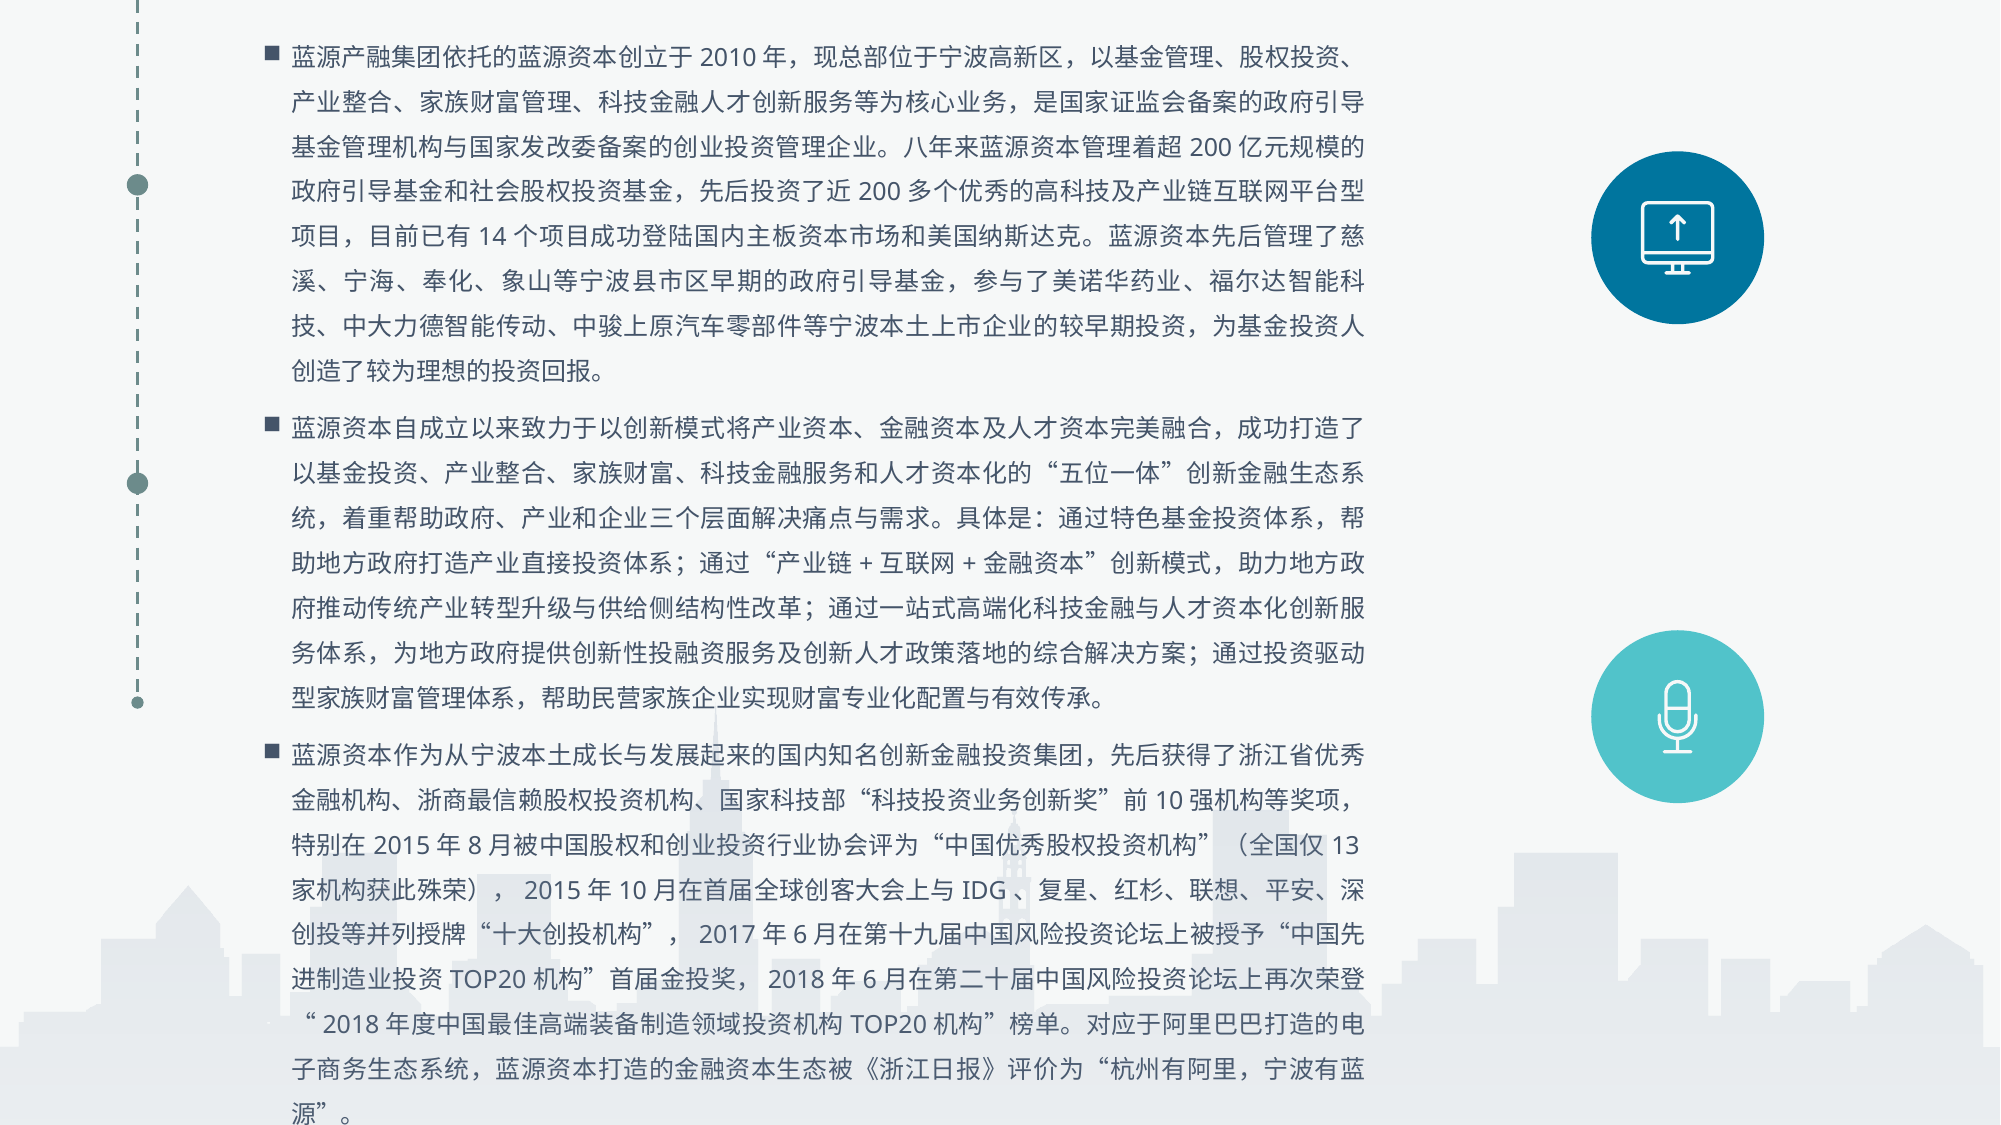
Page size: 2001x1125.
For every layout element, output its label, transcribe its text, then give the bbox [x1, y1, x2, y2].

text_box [126, 0, 149, 703]
text_box [0, 702, 2000, 1125]
text_box 蓝源产融集团依托的蓝源资本创立于2010年，现总部位于宁波高新区，以基金管理、股权投资、产业整合、家族财富管理、科技金融人才创新服务等为核心业务，是国家证监会备案的政府引导基金管理机构与国家发改委备案的创业投资管理企业。八年来蓝源资本管理着超200亿元规模的政府引导基金和社会股权投资基金，先后投资了近200多个优秀的高科技及产业链互联网平台型项目，目前已有14个项目成功登陆国内主板资本市场和美国纳斯达克。蓝源资本先后管理了慈溪、宁海、奉化、象山等宁波县市区早期的政府引导基金，参与了美诺华药业、福尔达智能科技、中大力德智能传动、中骏上原汽车零部件等宁波本土上市企业的较早期投资，为基金投资人创造了较为理想的投资回报。 蓝源资本自成立以来致力于以创新模式将产业资本、金融资本及人才资本完美融合，成功打造了以基金投资、产业整合、家族财富、科技金融服务和人才资本化的“五位一体”创新金融生态系统，着重帮助政府、产业和企业三个层面解决痛点与需求。具体是：通过特色基金投资体系，帮助地方政府打造产业直接投资体系；通过“产业链+互联网+金融资本”创新模式，助力地方政府推动传统产业转型升级与供给侧结构性改革；通过一站式高端化科技金融与人才资本化创新服务体系，为地方政府提供创新性投融资服务及创新人才政策落地的综合解决方案；通过投资驱动型家族财富管理体系，帮助民营家族企业实现财富专业化配置与有效传承。 蓝源资本作为从宁波本土成长与发展起来的国内知名创新金融投资集团，先后获得了浙江省优秀金融机构、浙商最信赖股权投资机构、国家科技部“科技投资业务创新奖”前10强机构等奖项，特别在2015年8月被中国股权和创业投资行业协会评为“中国优秀股权投资机构”（全国仅13家机构获此殊荣），2015年10月在首届全球创客大会上与IDG、复星、红杉、联想、平安、深创投等并列授牌“十大创投机构”，2017年6月在第十九届中国风险投资论坛上被授予“中国先进制造业投资TOP20机构”首届金投奖，2018年6月在第二十届中国风险投资论坛上再次荣登“2018年度中国最佳高端装备制造领域投资机构TOP20机构”榜单。对应于阿里巴巴打造的电子商务生态系统，蓝源资本打造的金融资本生态被《浙江日报》评价为“杭州有阿里，宁波有蓝源”。 [248, 18, 1381, 1014]
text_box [1591, 151, 1765, 325]
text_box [1591, 630, 1765, 804]
